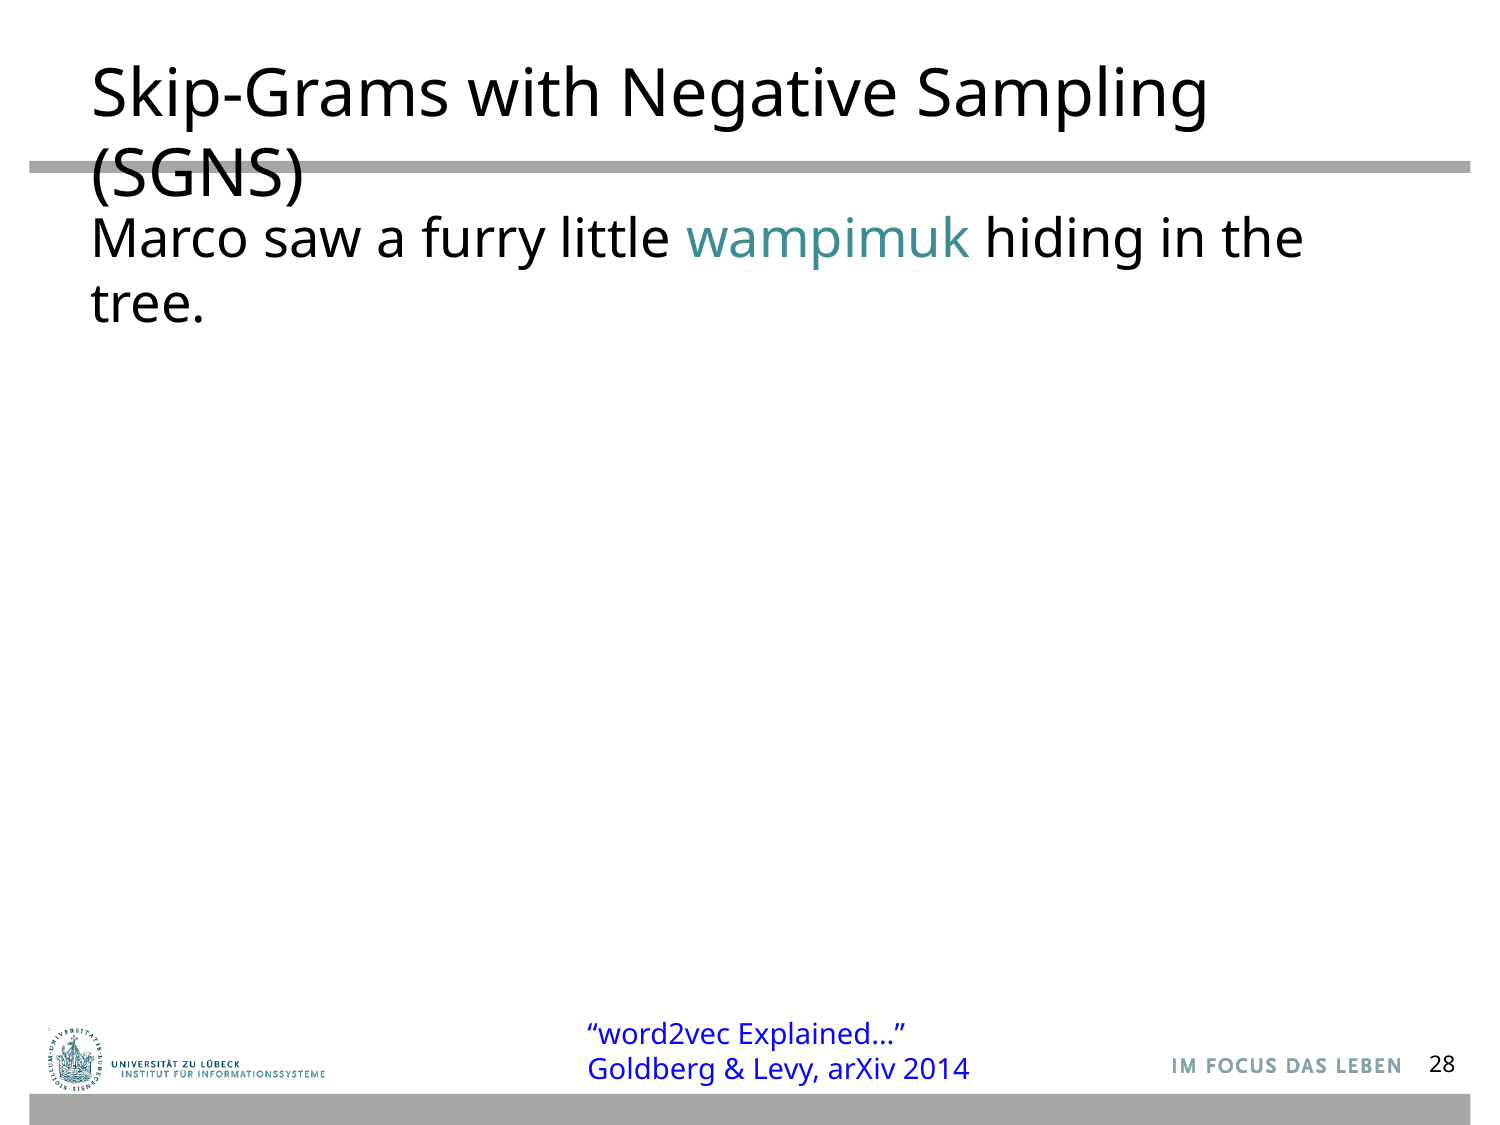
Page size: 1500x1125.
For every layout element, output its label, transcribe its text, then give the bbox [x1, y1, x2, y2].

slide_number 28 [1305, 1050, 1471, 1083]
list Marco saw a furry little wampimuk hiding in the tree. [75, 196, 1425, 1012]
title Skip-Grams with Negative Sampling (SGNS) [76, 42, 1427, 126]
picture [1173, 1058, 1305, 1073]
text_box “word2vec Explained…” Goldberg & Levy, arXiv 2014 [572, 1008, 1081, 1093]
